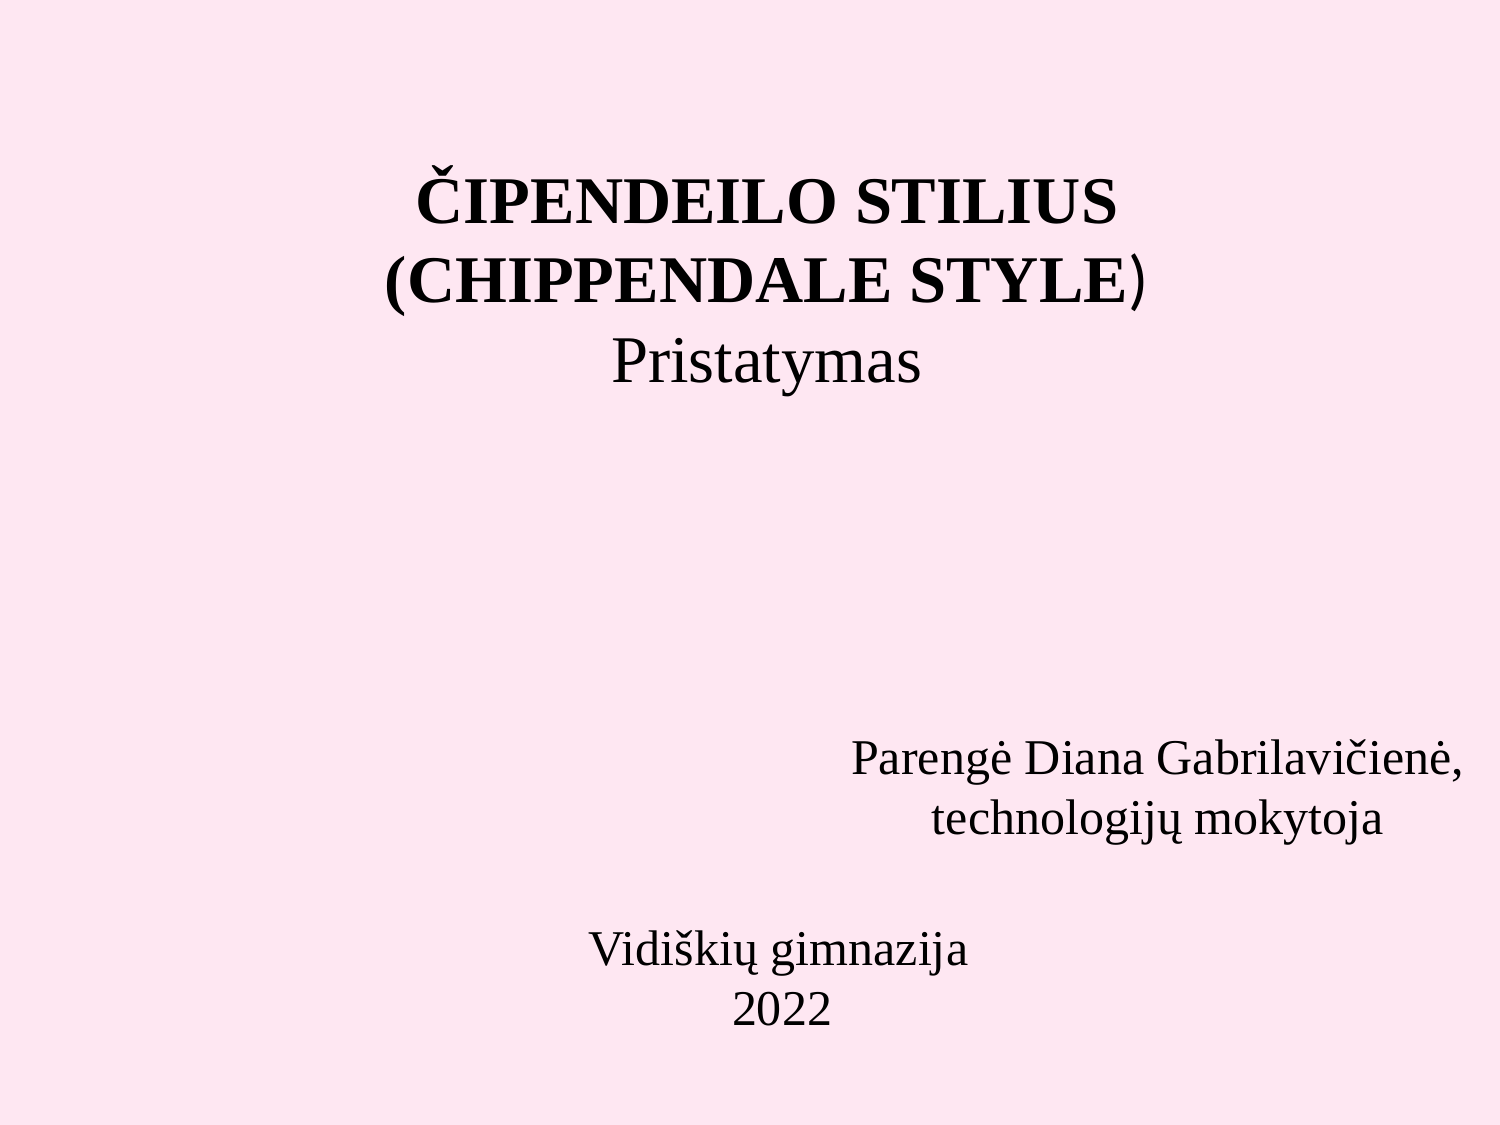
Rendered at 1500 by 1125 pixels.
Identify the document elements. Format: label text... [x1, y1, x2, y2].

text_box Vidiškių gimnazija 2022 [574, 907, 984, 1043]
text_box ČIPENDEILO STILIUS (CHIPPENDALE STYLE) Pristatymas [219, 148, 1315, 404]
text_box Parengė Diana Gabrilavičienė, technologijų mokytoja [821, 716, 1495, 852]
